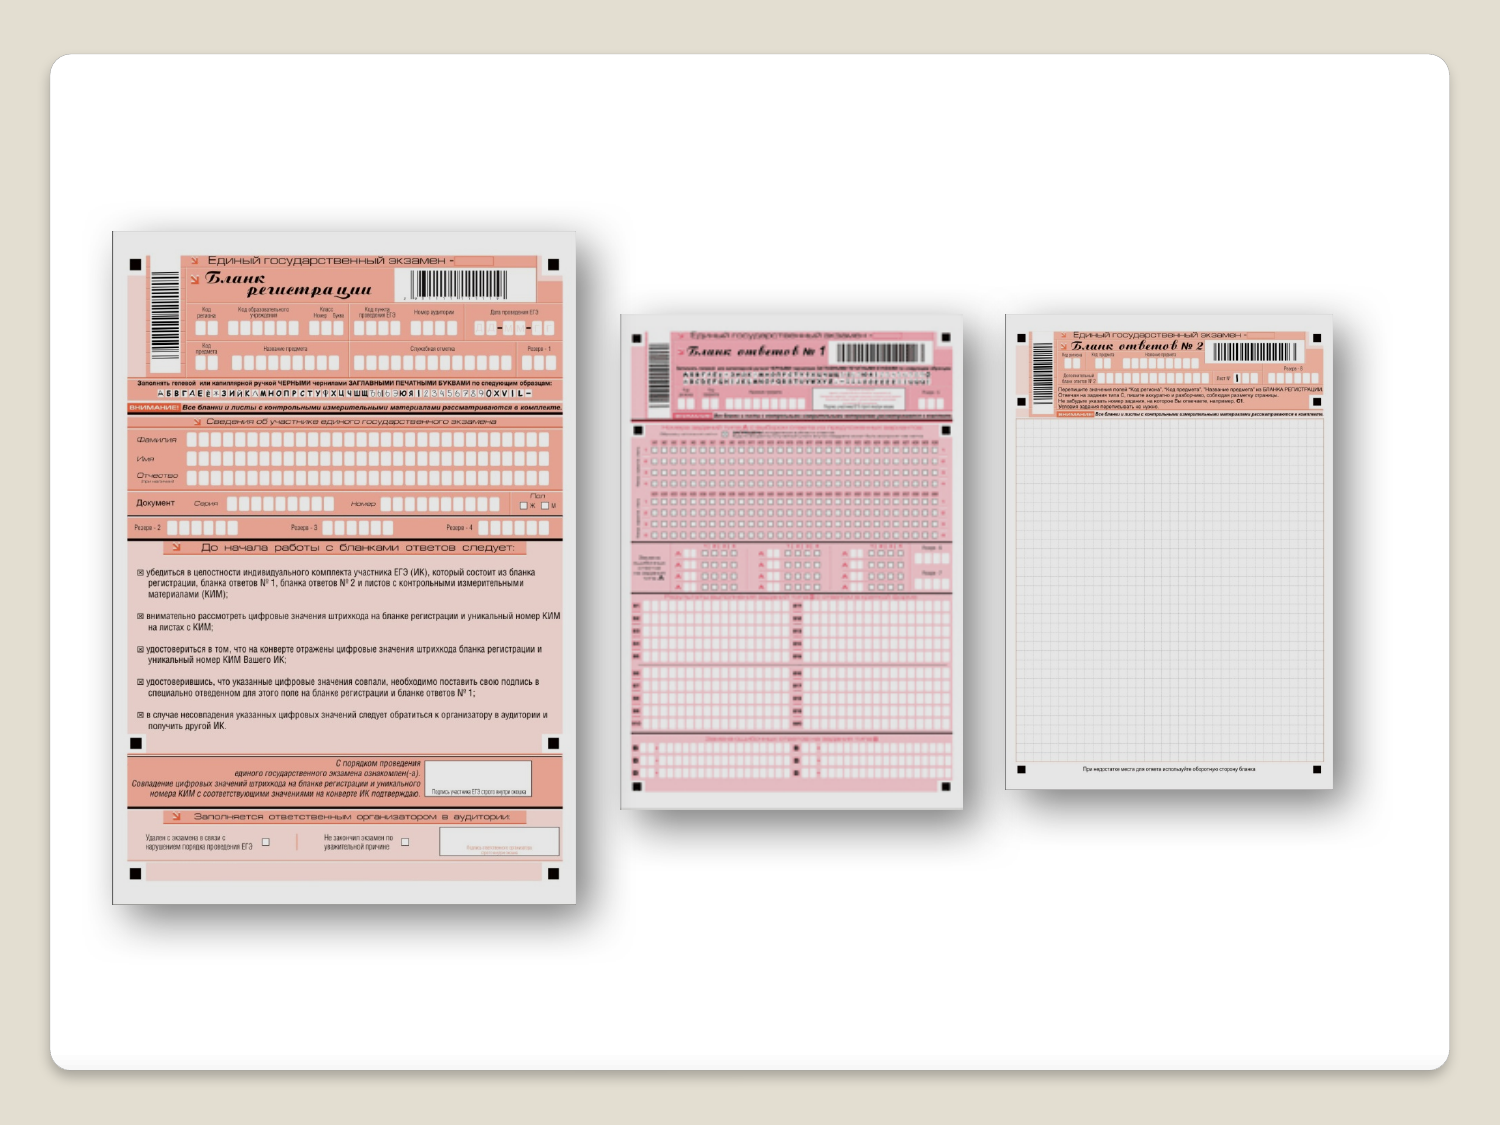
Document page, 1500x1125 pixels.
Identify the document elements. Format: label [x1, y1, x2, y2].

picture [111, 231, 576, 905]
picture [620, 314, 963, 811]
picture [1005, 314, 1333, 790]
